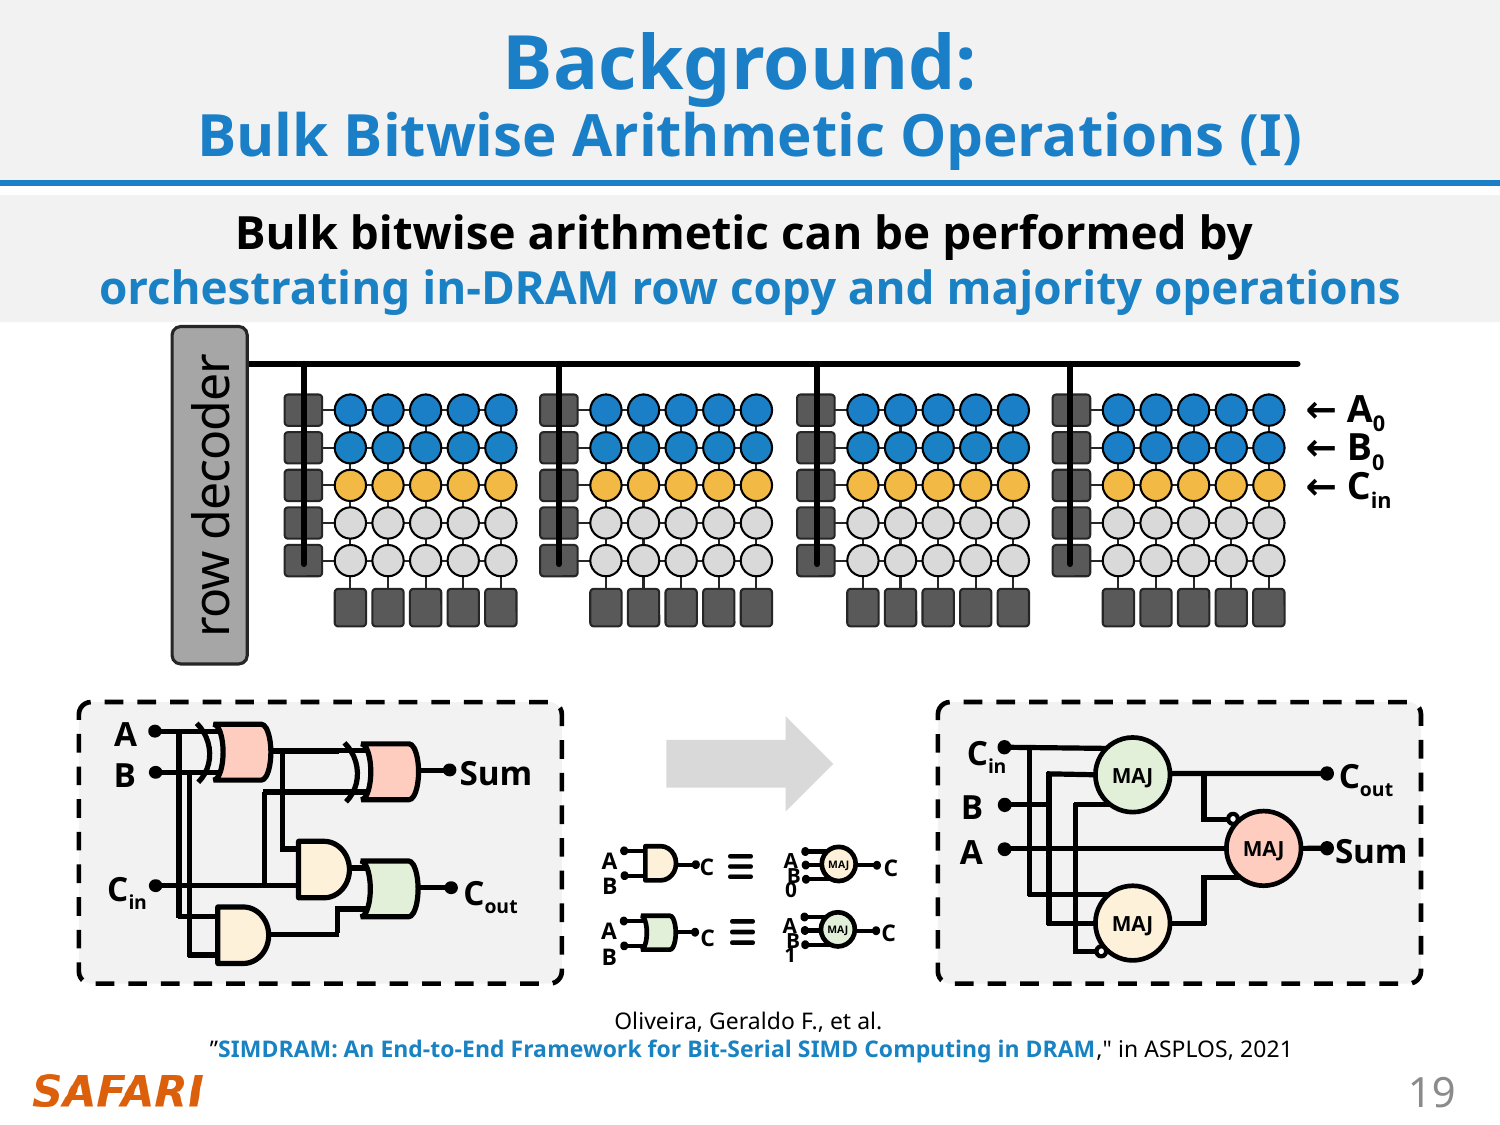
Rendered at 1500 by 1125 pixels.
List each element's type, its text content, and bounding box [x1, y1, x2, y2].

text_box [78, 702, 562, 984]
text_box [1290, 377, 1469, 516]
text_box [796, 564, 1029, 627]
title Background: Bulk Bitwise Arithmetic Operations (I) [20, 20, 1480, 173]
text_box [303, 363, 1070, 564]
text_box row decoder [171, 325, 249, 665]
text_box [539, 564, 772, 627]
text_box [1052, 394, 1285, 627]
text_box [589, 716, 910, 970]
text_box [937, 702, 1421, 984]
text_box Bulk bitwise arithmetic can be performed by orchestrating in-DRAM row copy and majority operations [0, 194, 1500, 323]
picture [31, 1069, 209, 1117]
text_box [284, 394, 517, 627]
text_box Oliveira, Geraldo F., et al. ”SIMDRAM: An End-to-End Framework for Bit-Serial SIMD Computing in DRAM," in ASPLOS, 2021 [1, 999, 1500, 1069]
